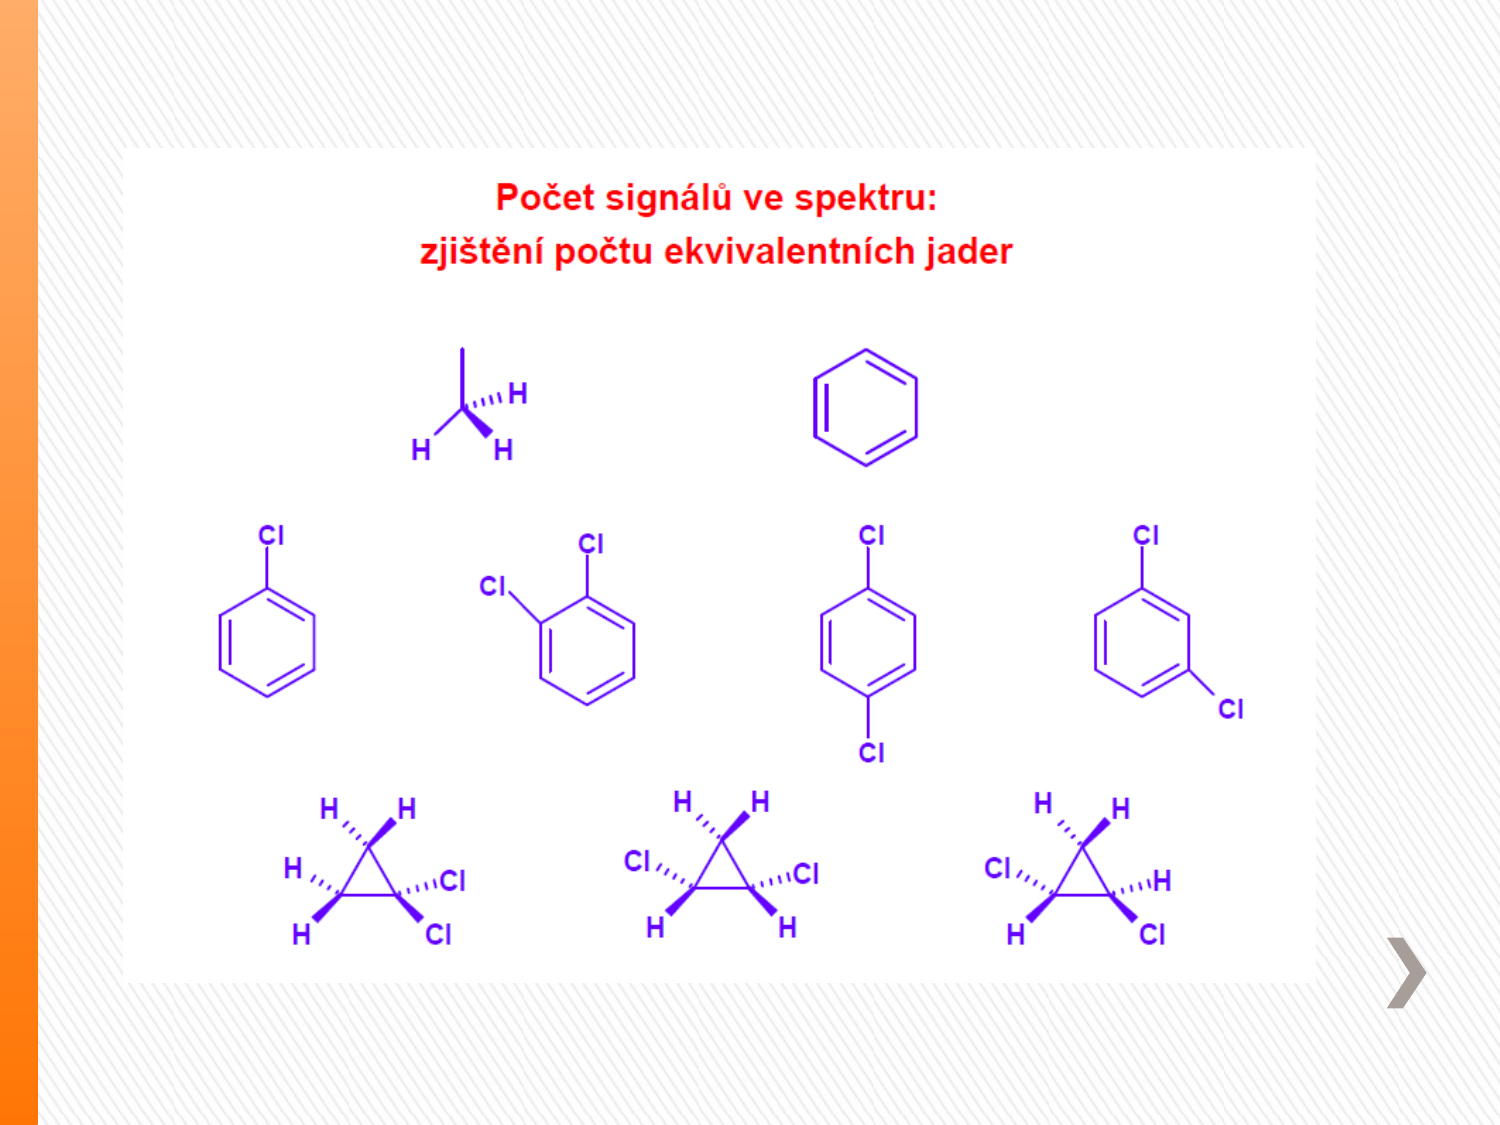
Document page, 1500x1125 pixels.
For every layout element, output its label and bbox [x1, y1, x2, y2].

picture [123, 148, 1316, 983]
